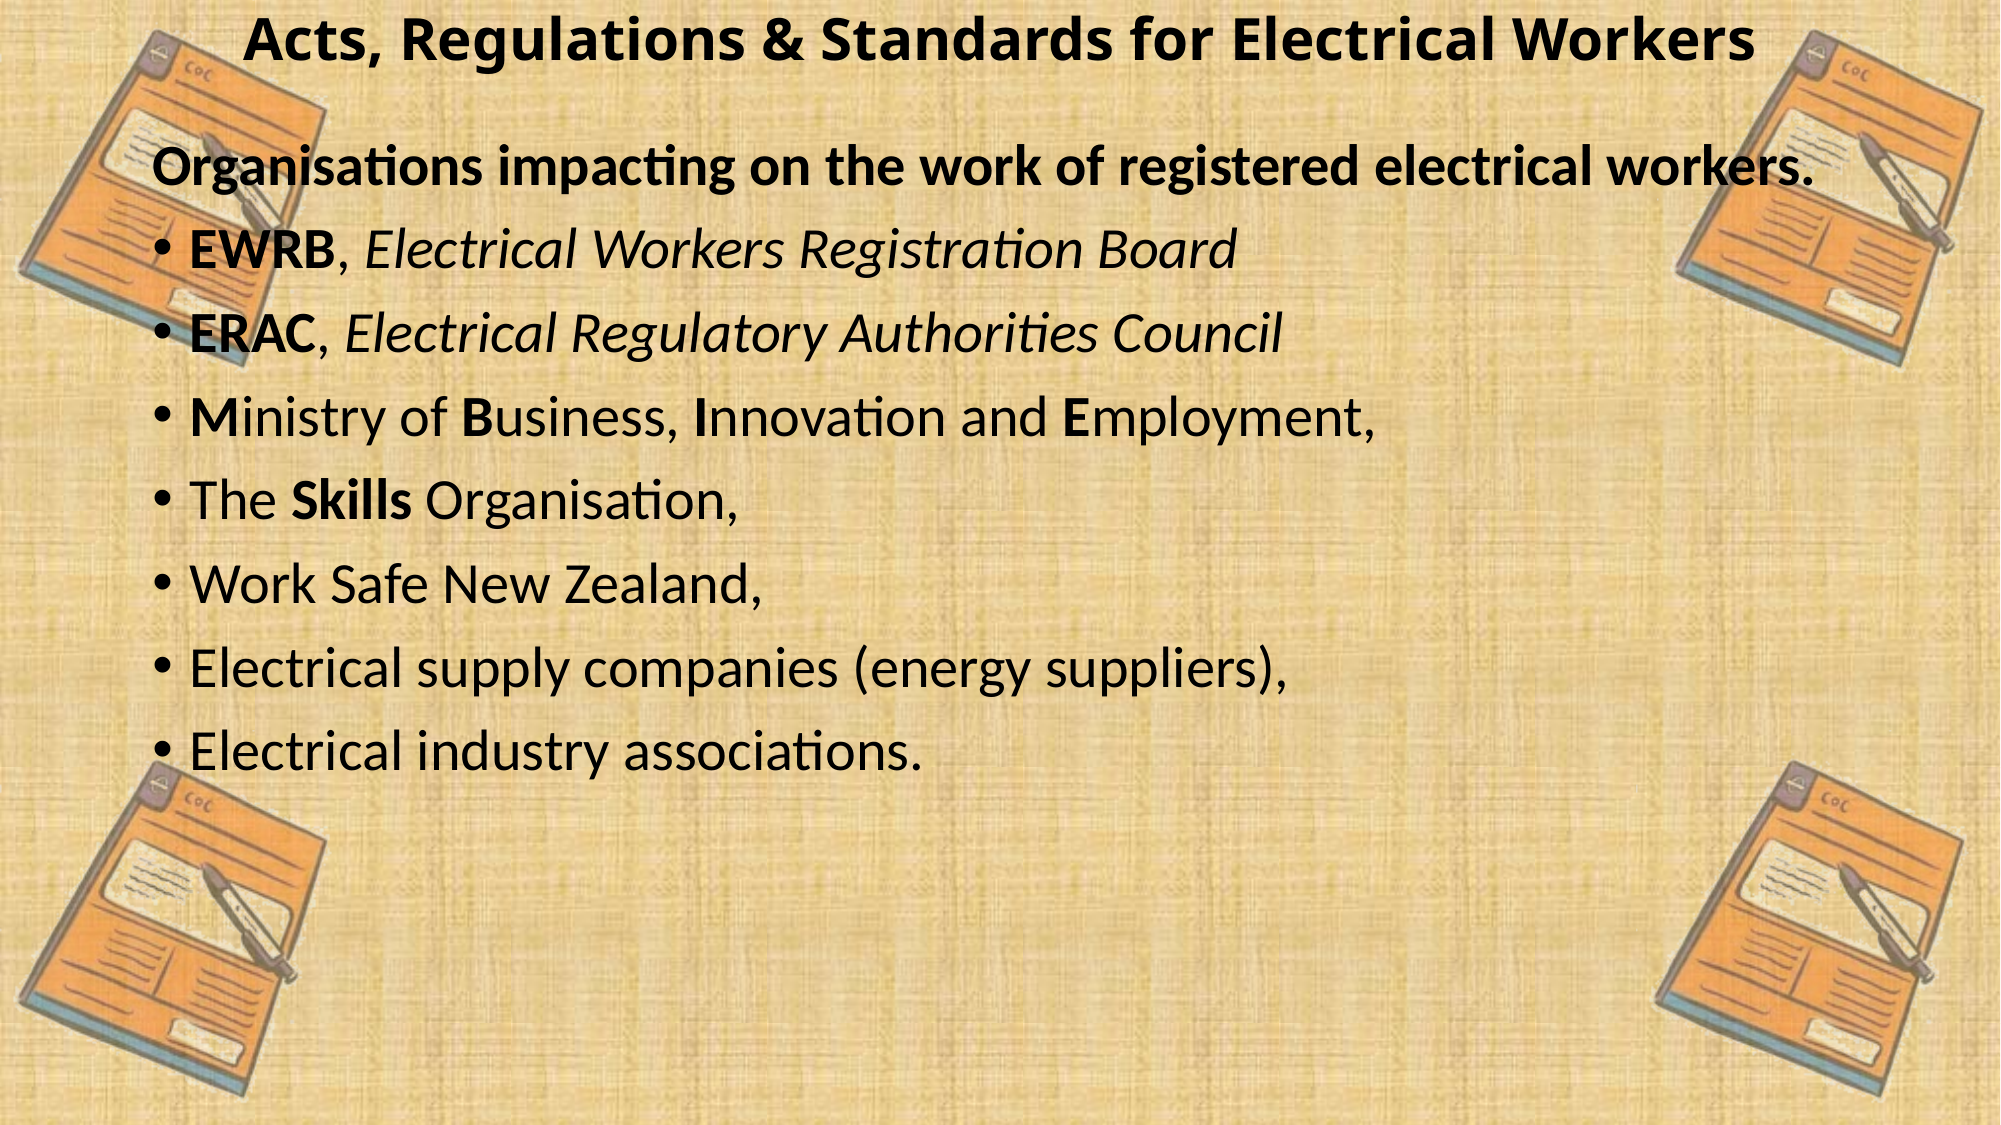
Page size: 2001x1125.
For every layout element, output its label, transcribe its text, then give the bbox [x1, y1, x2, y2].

picture [0, 0, 2001, 1125]
list Organisations impacting on the work of registered electrical workers. EWRB, Electrical Workers Registration Board ERAC, Electrical Regulatory Authorities Council Ministry of Business, Innovation and Employment, The Skills Organisation, Work Safe New Zealand, Electrical supply companies (energy suppliers), Electrical industry associations. [137, 127, 1865, 1125]
title Acts, Regulations & Standards for Electrical Workers [0, 0, 2000, 84]
